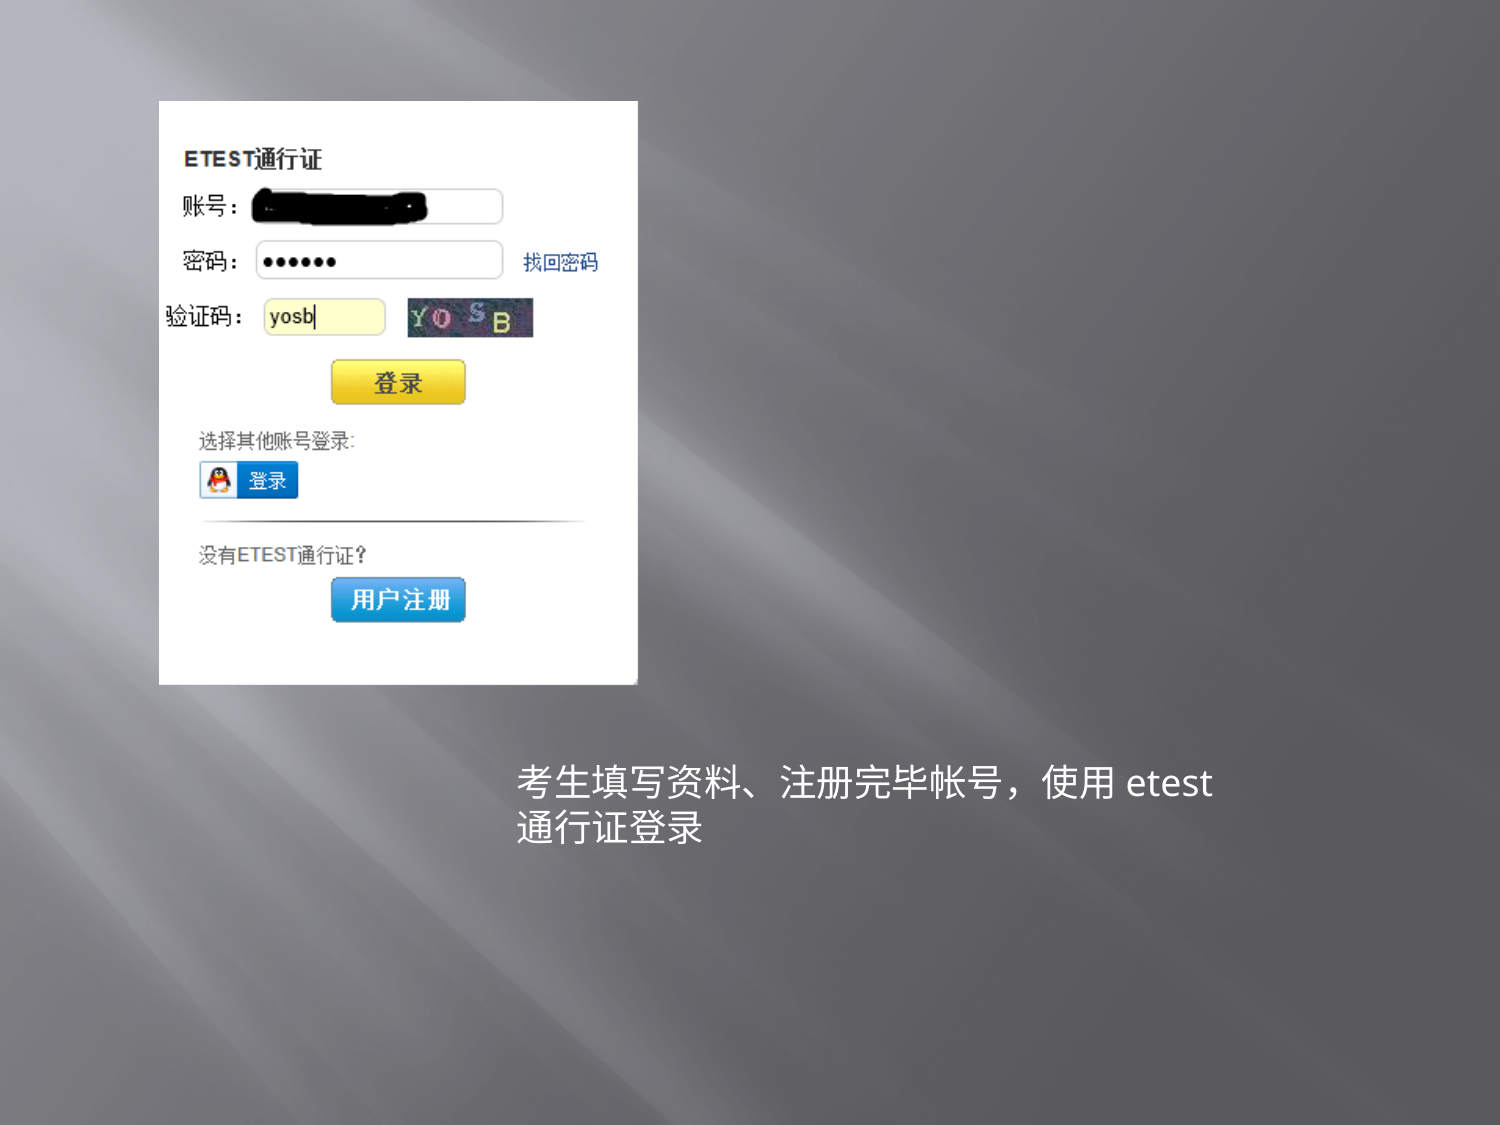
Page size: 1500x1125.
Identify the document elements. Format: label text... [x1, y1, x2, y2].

picture [159, 101, 640, 687]
text_box 考生填写资料、注册完毕帐号，使用etest通行证登录 [501, 751, 1252, 857]
